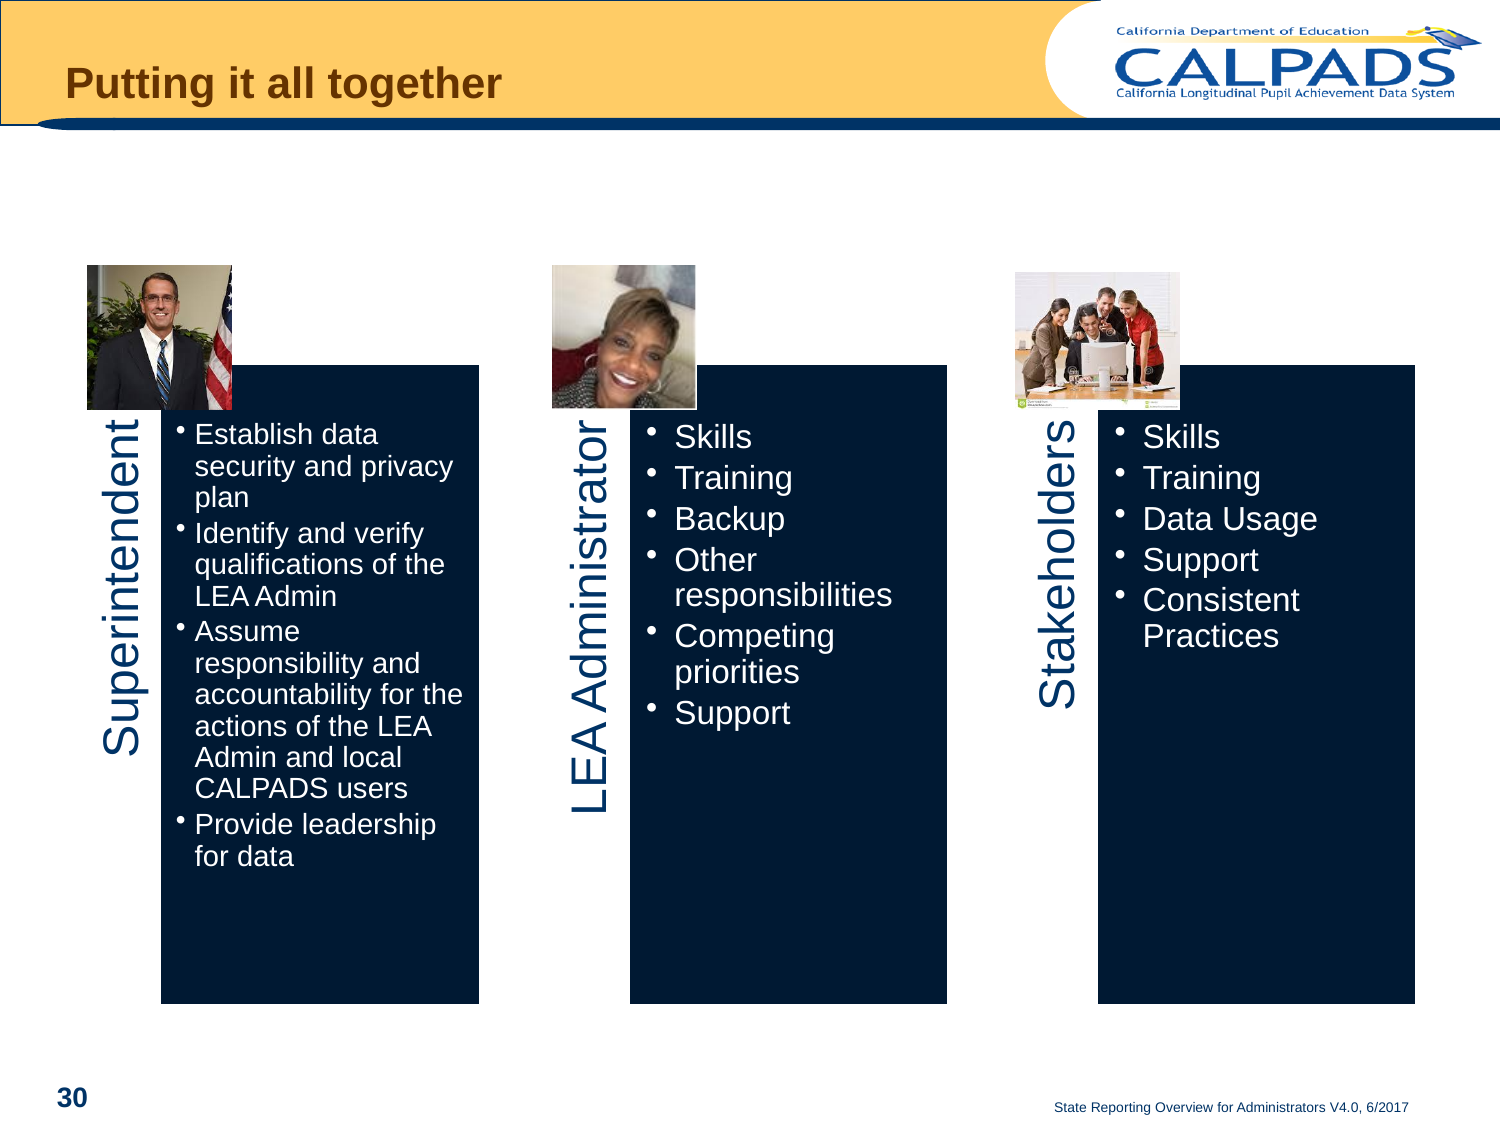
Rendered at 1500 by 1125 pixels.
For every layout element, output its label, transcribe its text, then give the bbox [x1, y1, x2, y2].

picture [1112, 24, 1482, 100]
picture [86, 264, 232, 410]
picture [552, 264, 698, 410]
title Putting it all together [50, 28, 950, 116]
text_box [86, 228, 1426, 1055]
picture [1015, 272, 1181, 410]
slide_number 30 [23, 1064, 121, 1121]
footer State Reporting Overview for Administrators V4.0, 6/2017 [624, 1081, 1426, 1123]
